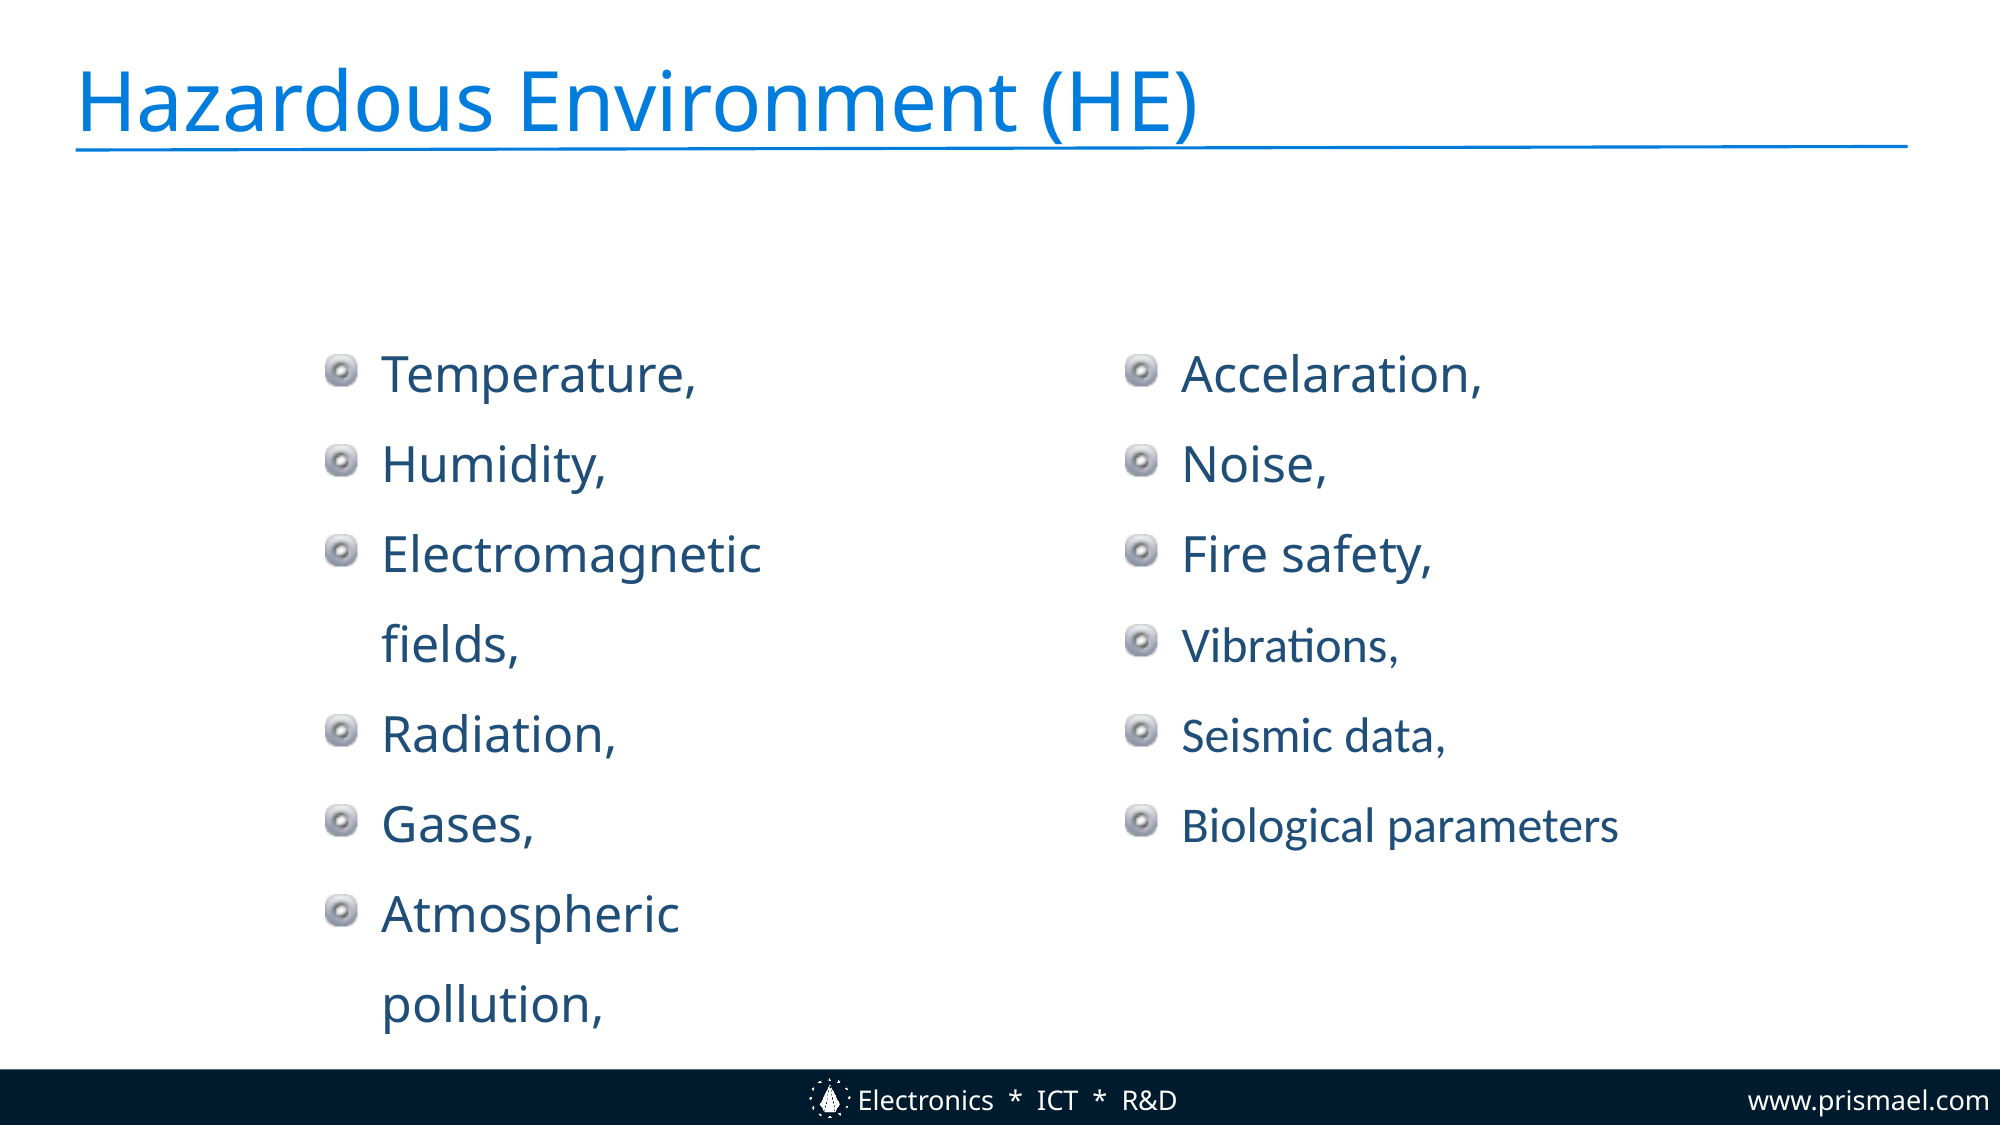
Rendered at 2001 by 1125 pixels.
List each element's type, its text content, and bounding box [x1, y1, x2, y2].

text_box Accelaration, Noise, Fire safety, Vibrations, Seismic data, Biological parameters [1110, 304, 1721, 860]
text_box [75, 146, 1908, 150]
picture [1125, 534, 1161, 570]
picture [325, 354, 361, 390]
picture [325, 714, 361, 750]
picture [1125, 354, 1161, 390]
picture [325, 894, 361, 930]
picture [325, 444, 361, 480]
text_box Temperature, Humidity, Electromagnetic fields, Radiation, Gases, Atmospheric pollution, [310, 304, 921, 1040]
picture [325, 534, 361, 570]
picture [1125, 804, 1161, 840]
picture [325, 804, 361, 840]
picture [1125, 444, 1161, 480]
picture [1125, 624, 1161, 660]
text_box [808, 1075, 2000, 1124]
text_box [0, 1068, 2000, 1125]
picture [1125, 714, 1161, 750]
text_box Hazardous Environment (HE) [60, 40, 1429, 156]
